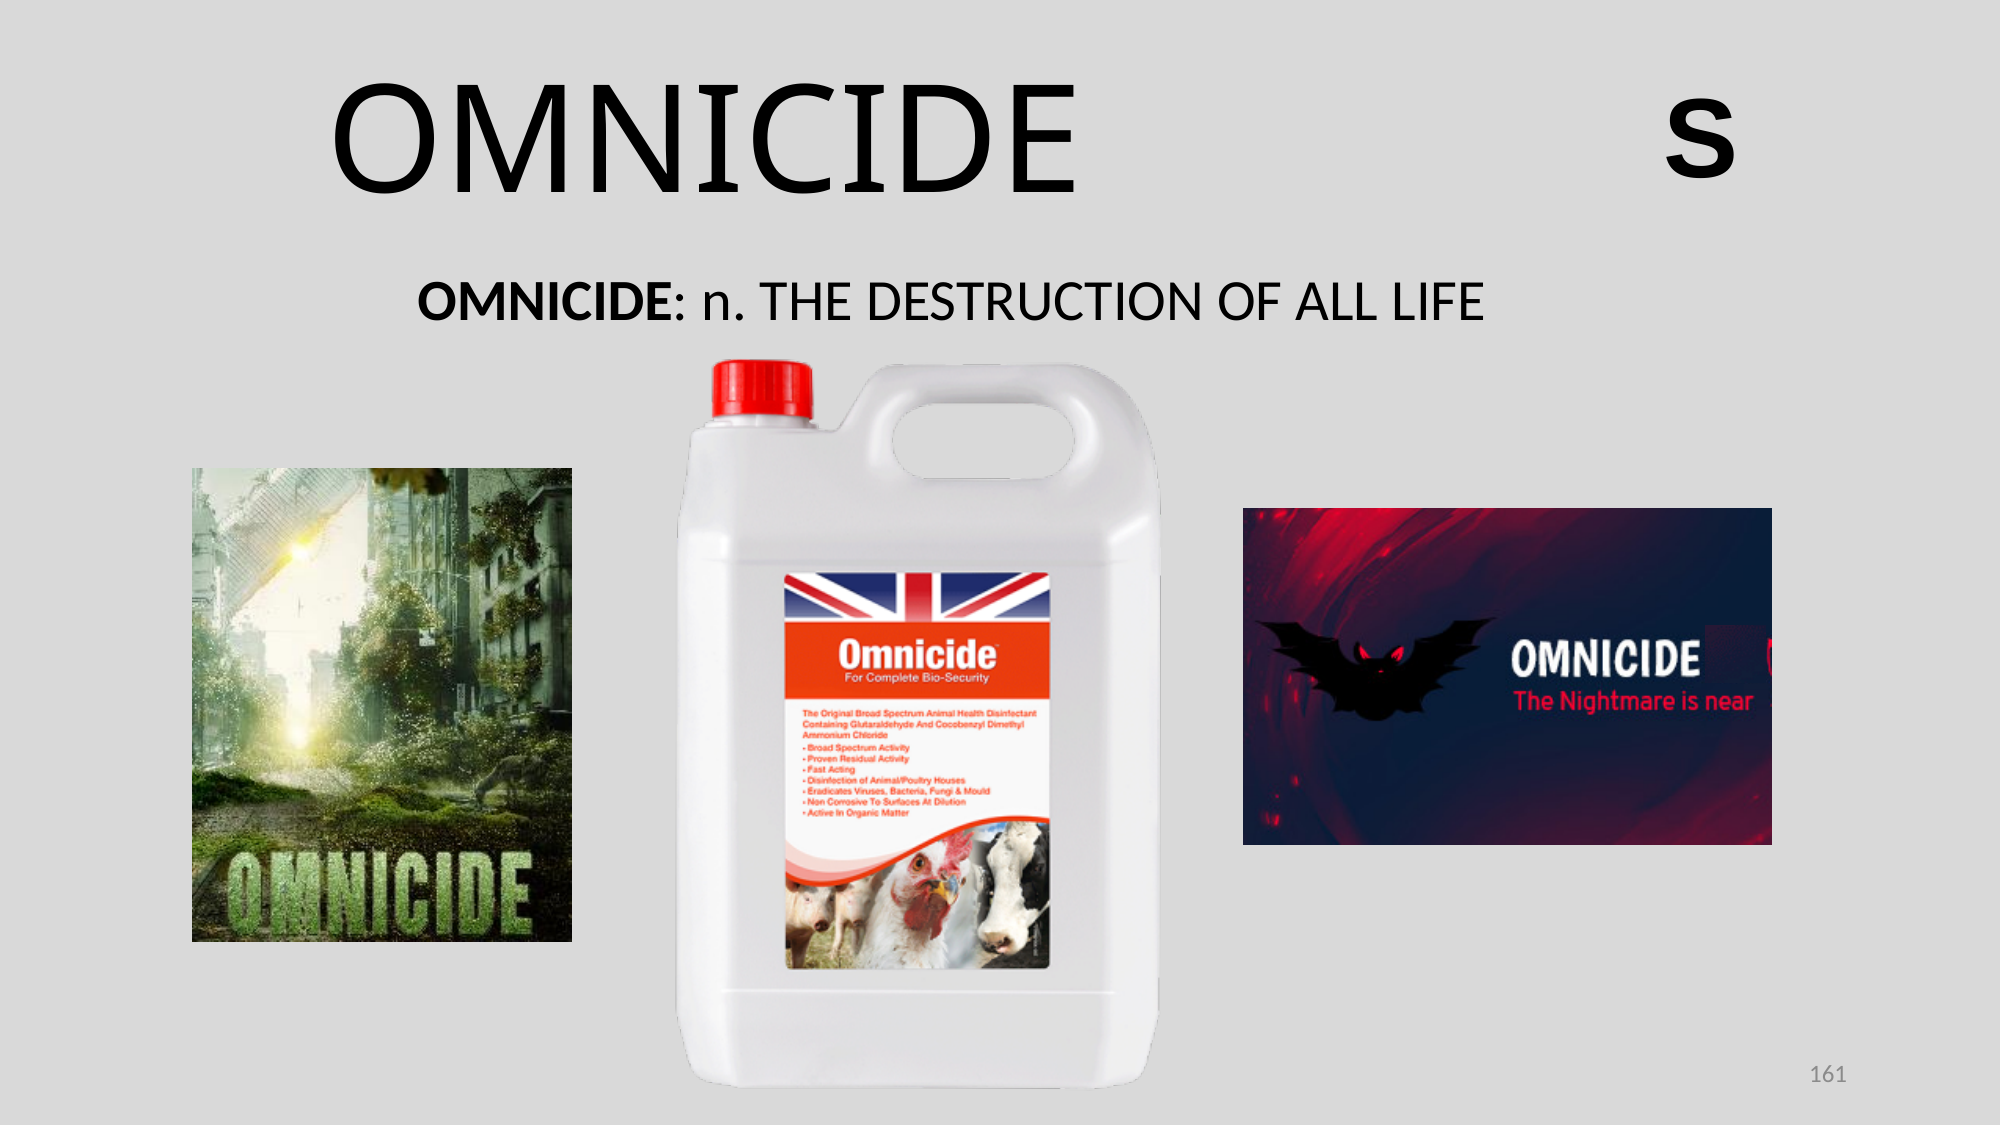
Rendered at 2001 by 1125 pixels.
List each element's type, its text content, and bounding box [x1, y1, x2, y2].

slide_number 161 [1412, 1042, 1863, 1103]
text_box S [1648, 58, 1758, 208]
picture [1243, 508, 1772, 845]
picture [648, 349, 1178, 1125]
text_box OMNICIDE [311, 35, 1905, 231]
text_box OMNICIDE: n. THE DESTRUCTION OF ALL LIFE [402, 255, 1814, 340]
picture [192, 468, 572, 942]
